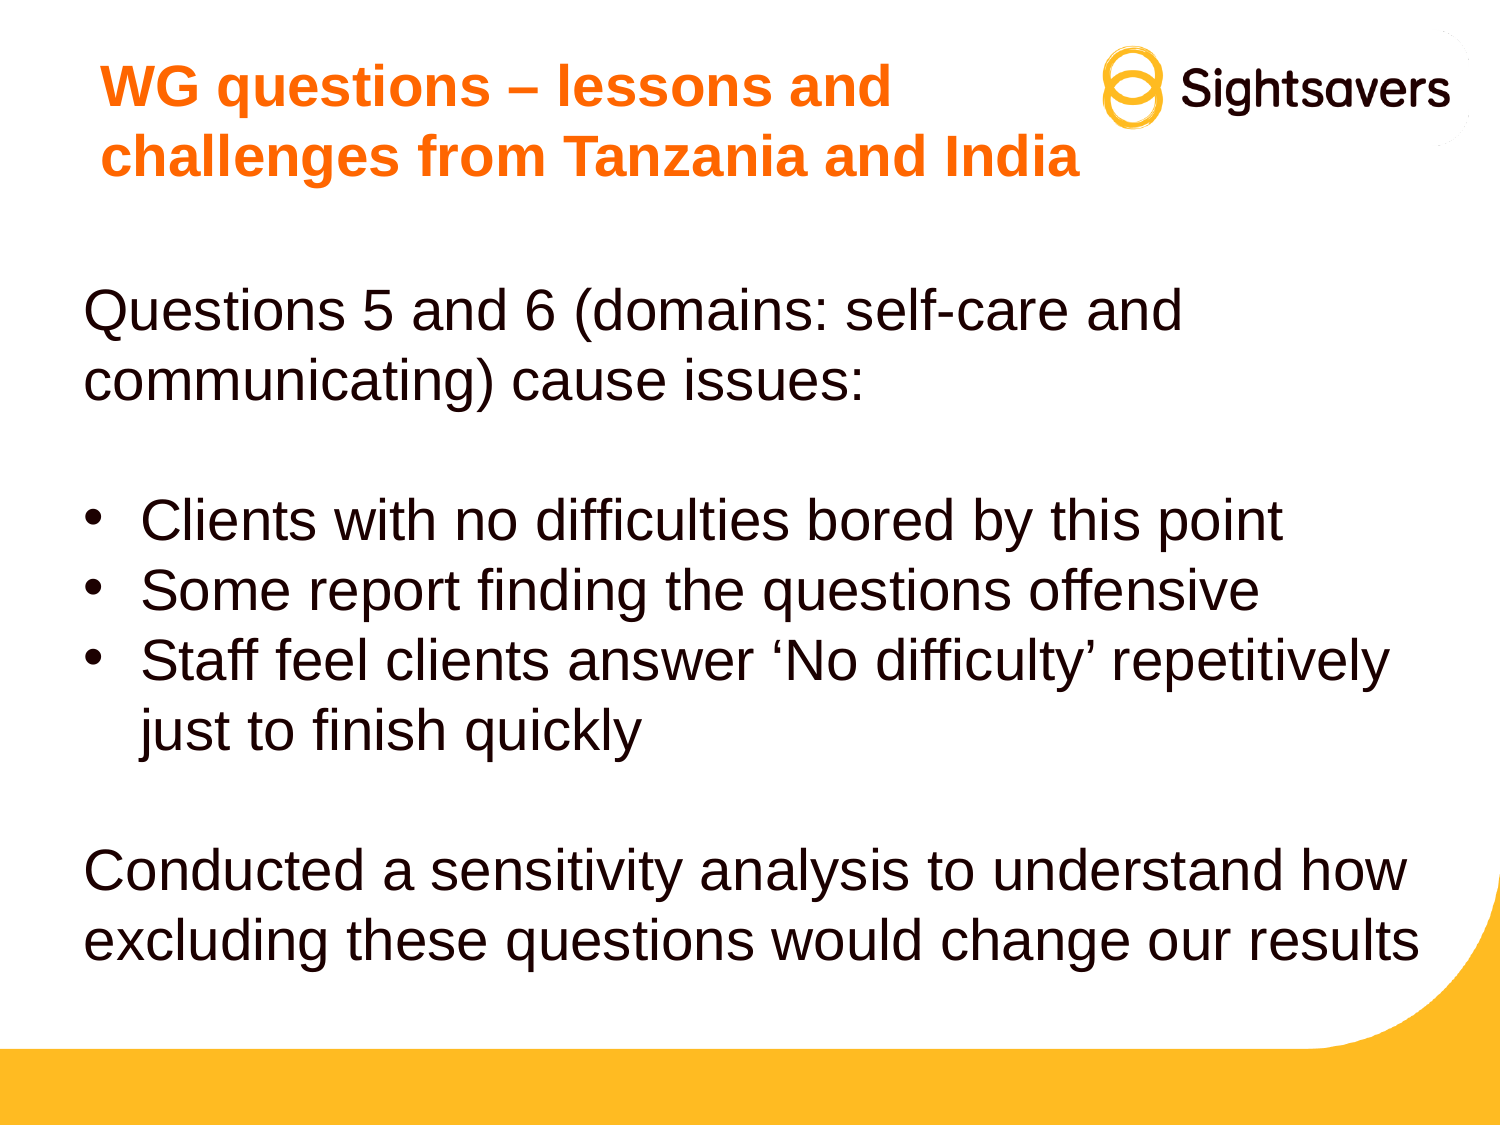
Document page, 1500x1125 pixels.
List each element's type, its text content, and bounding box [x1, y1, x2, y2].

picture [0, 0, 1500, 1125]
list Questions 5 and 6 (domains: self-care and communicating) cause issues: Clients with no difficulties bored by this point Some report finding the questions offensive Staff feel clients answer ‘No difficulty’ repetitively just to finish quickly Conducted a sensitivity analysis to understand how excluding these questions would change our results [83, 271, 1425, 925]
title WG questions – lessons and challenges from Tanzania and India [100, 48, 1084, 127]
